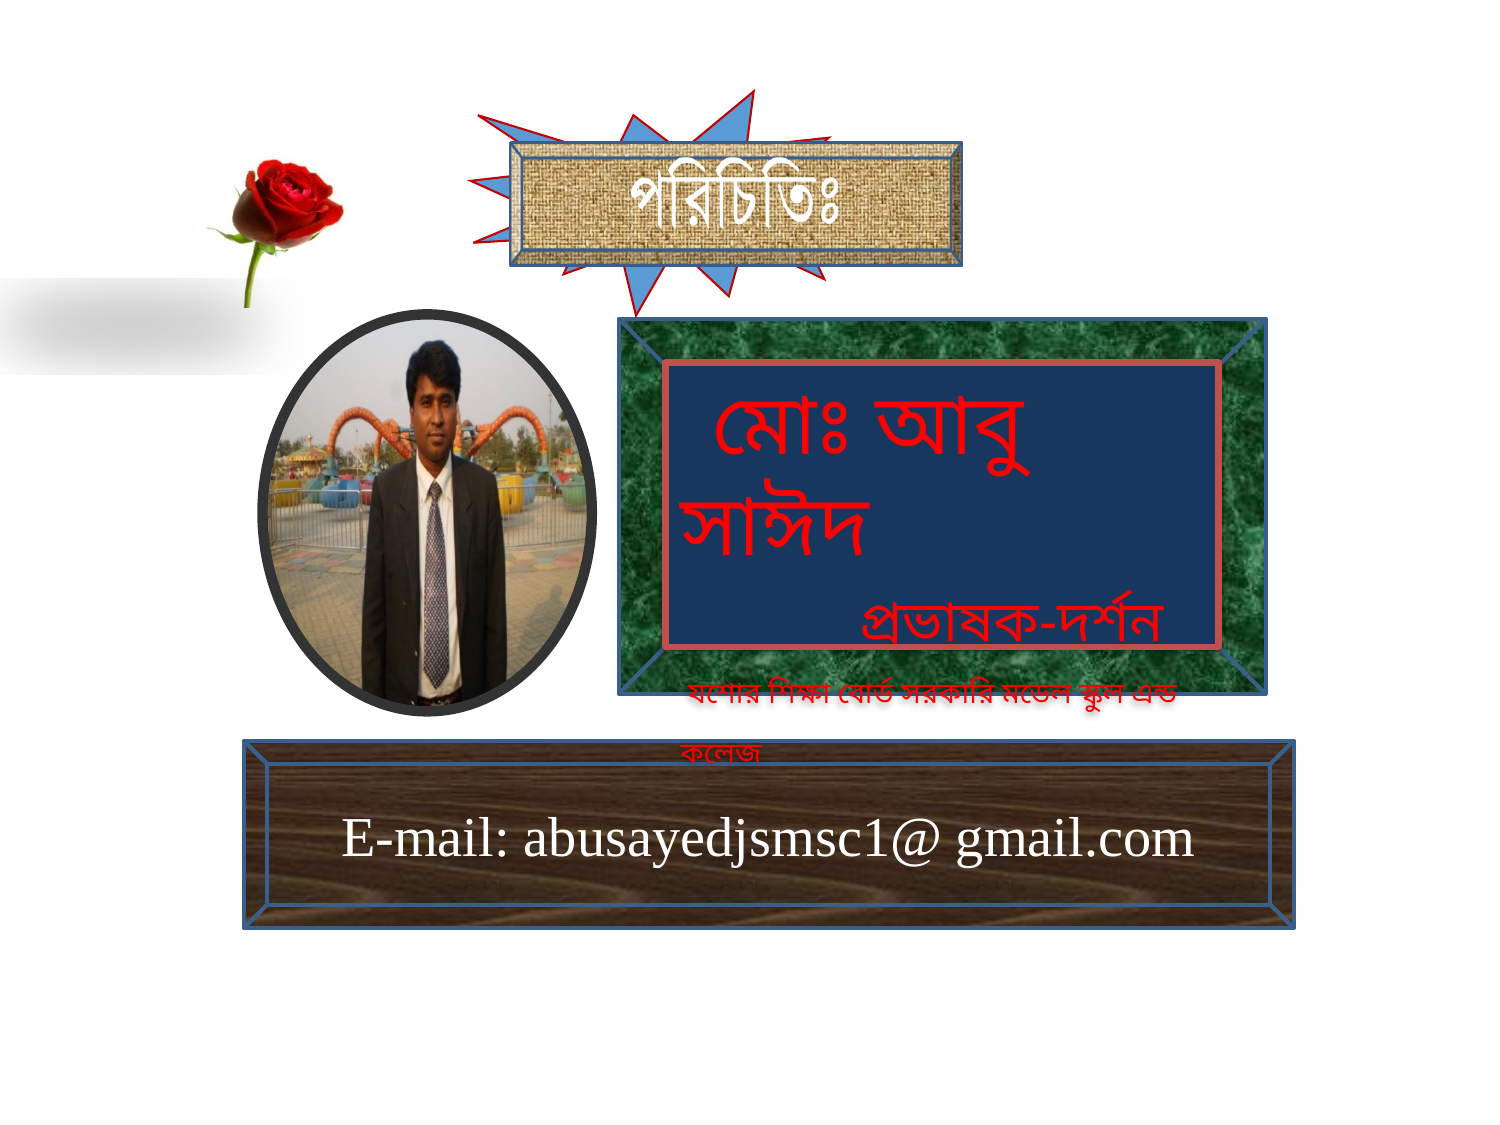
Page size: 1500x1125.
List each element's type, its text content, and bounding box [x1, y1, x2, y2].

text_box [724, 91, 754, 116]
text_box [477, 115, 504, 133]
text_box মোঃ আবু সাঈদ প্রভাষক-দর্শন যশোর শিক্ষা বোর্ড সরকারি মডেল স্কুল এন্ড কলেজ [662, 359, 1222, 650]
text_box [617, 317, 1268, 696]
text_box E-mail: abusayedjsmsc1@ gmail.com [242, 739, 1296, 930]
text_box [470, 176, 504, 196]
picture [262, 118, 963, 712]
text_box [473, 229, 504, 243]
picture [192, 140, 353, 308]
